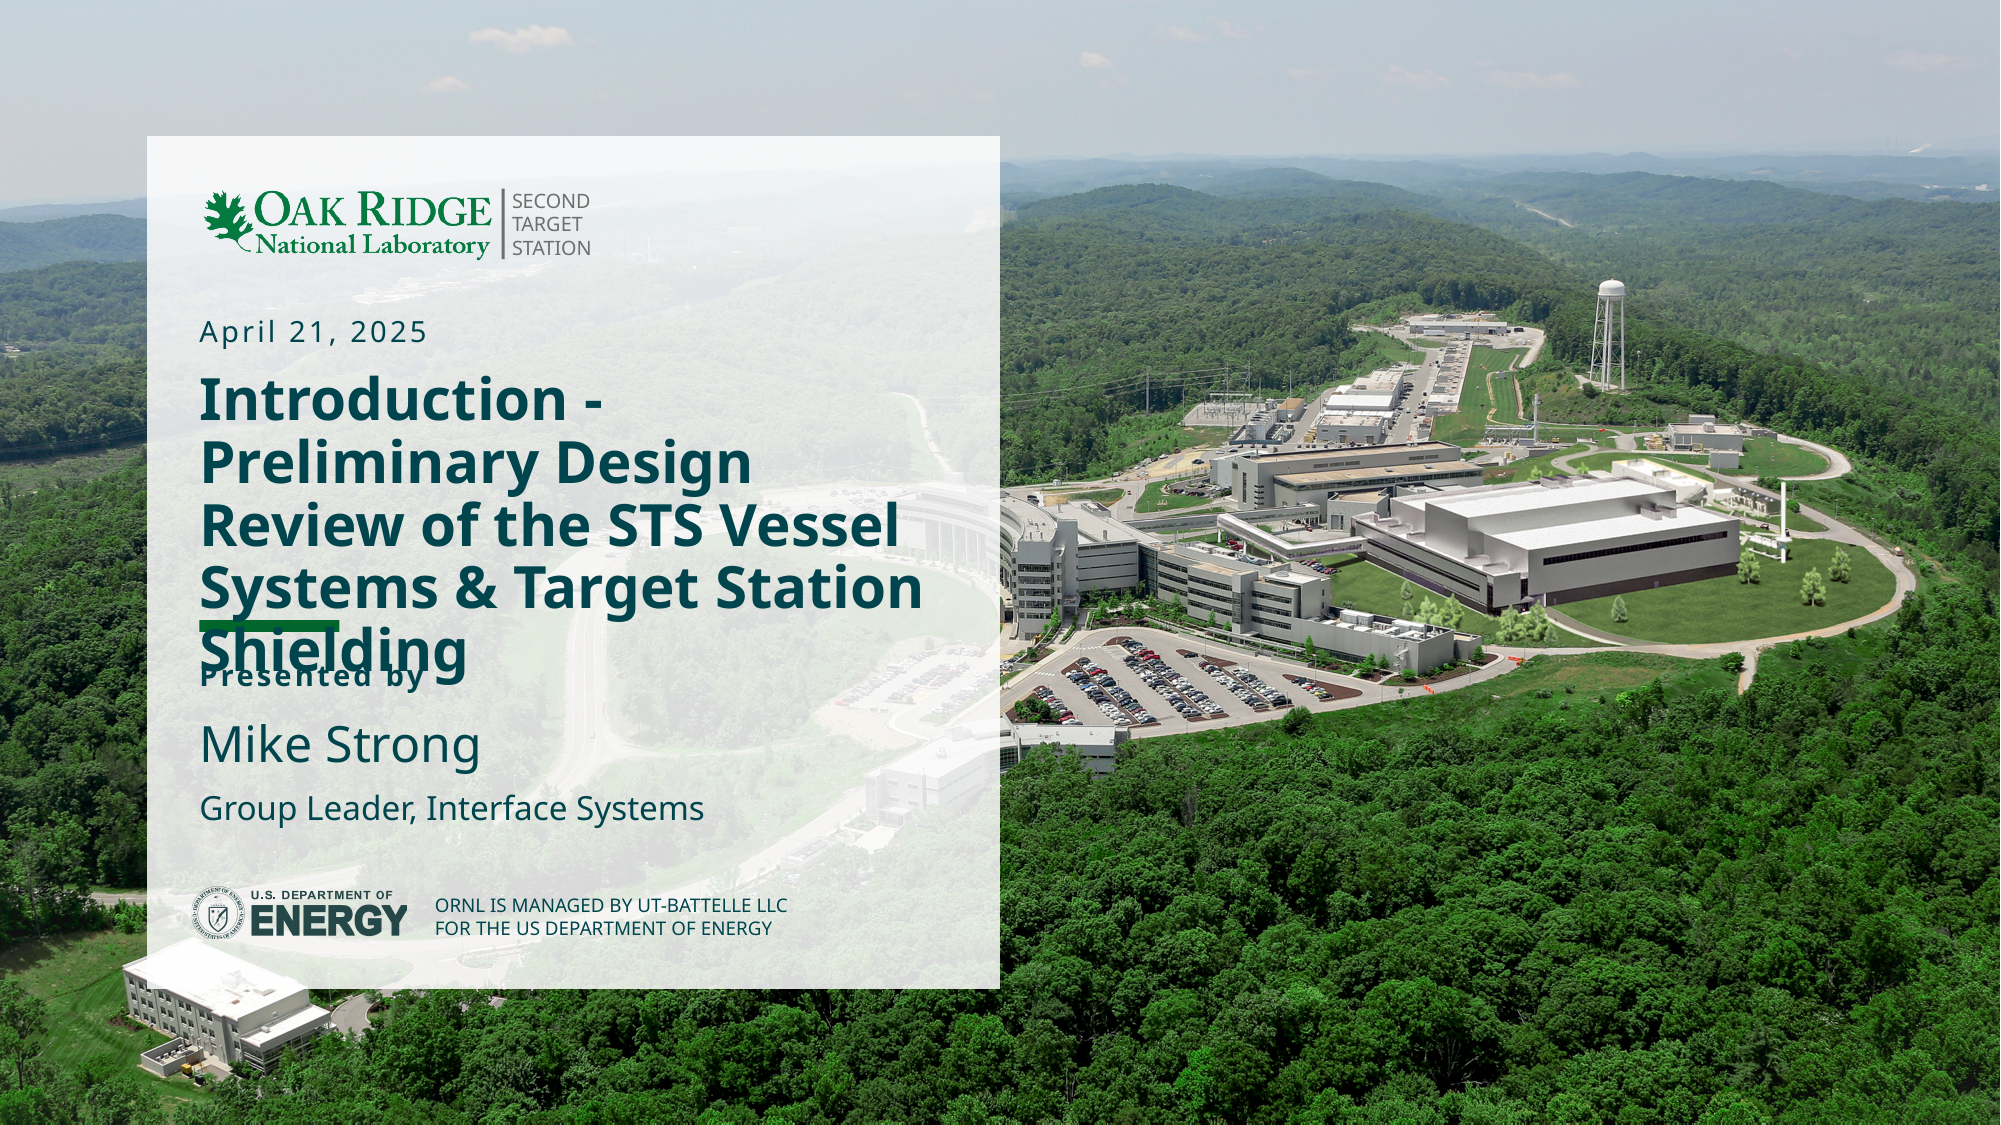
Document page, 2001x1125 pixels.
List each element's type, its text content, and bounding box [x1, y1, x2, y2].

list Mike Strong [199, 719, 941, 774]
picture [0, 0, 2000, 1125]
list Group Leader, Interface Systems [199, 787, 941, 828]
list April 21, 2025 [199, 317, 941, 350]
title Introduction - Preliminary Design Review of the STS Vessel Systems & Target Station Shielding [199, 369, 941, 534]
subtitle Presented by [199, 661, 941, 694]
